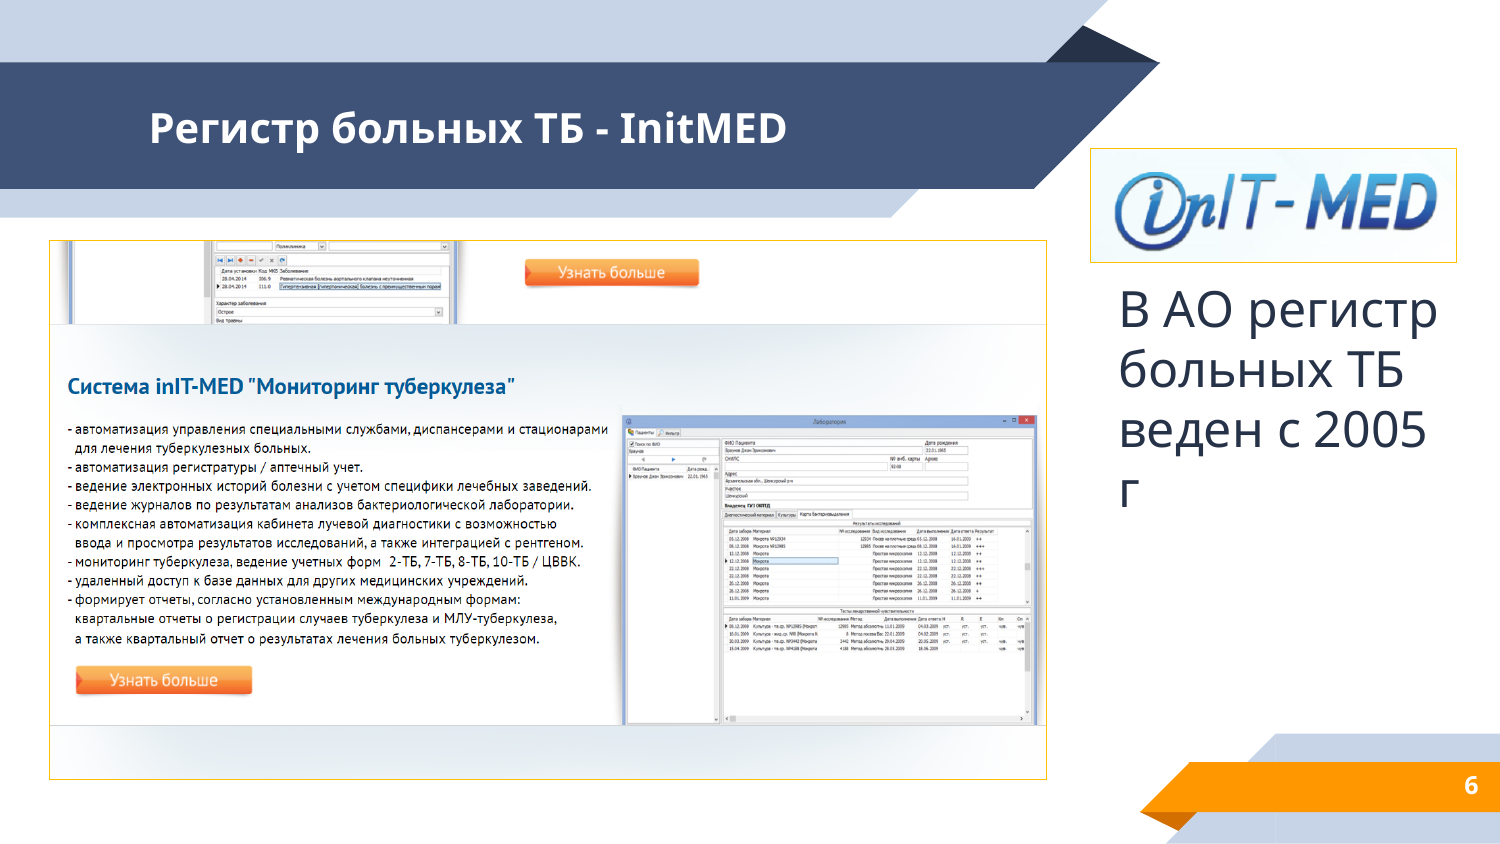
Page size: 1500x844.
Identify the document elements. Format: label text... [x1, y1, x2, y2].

slide_number 6 [1249, 760, 1494, 813]
picture [48, 240, 1047, 780]
list В АО регистр больных ТБ веден с 2005 г [1090, 163, 1473, 703]
picture [1090, 148, 1458, 264]
title Регистр больных ТБ - InitMED [133, 64, 1035, 190]
